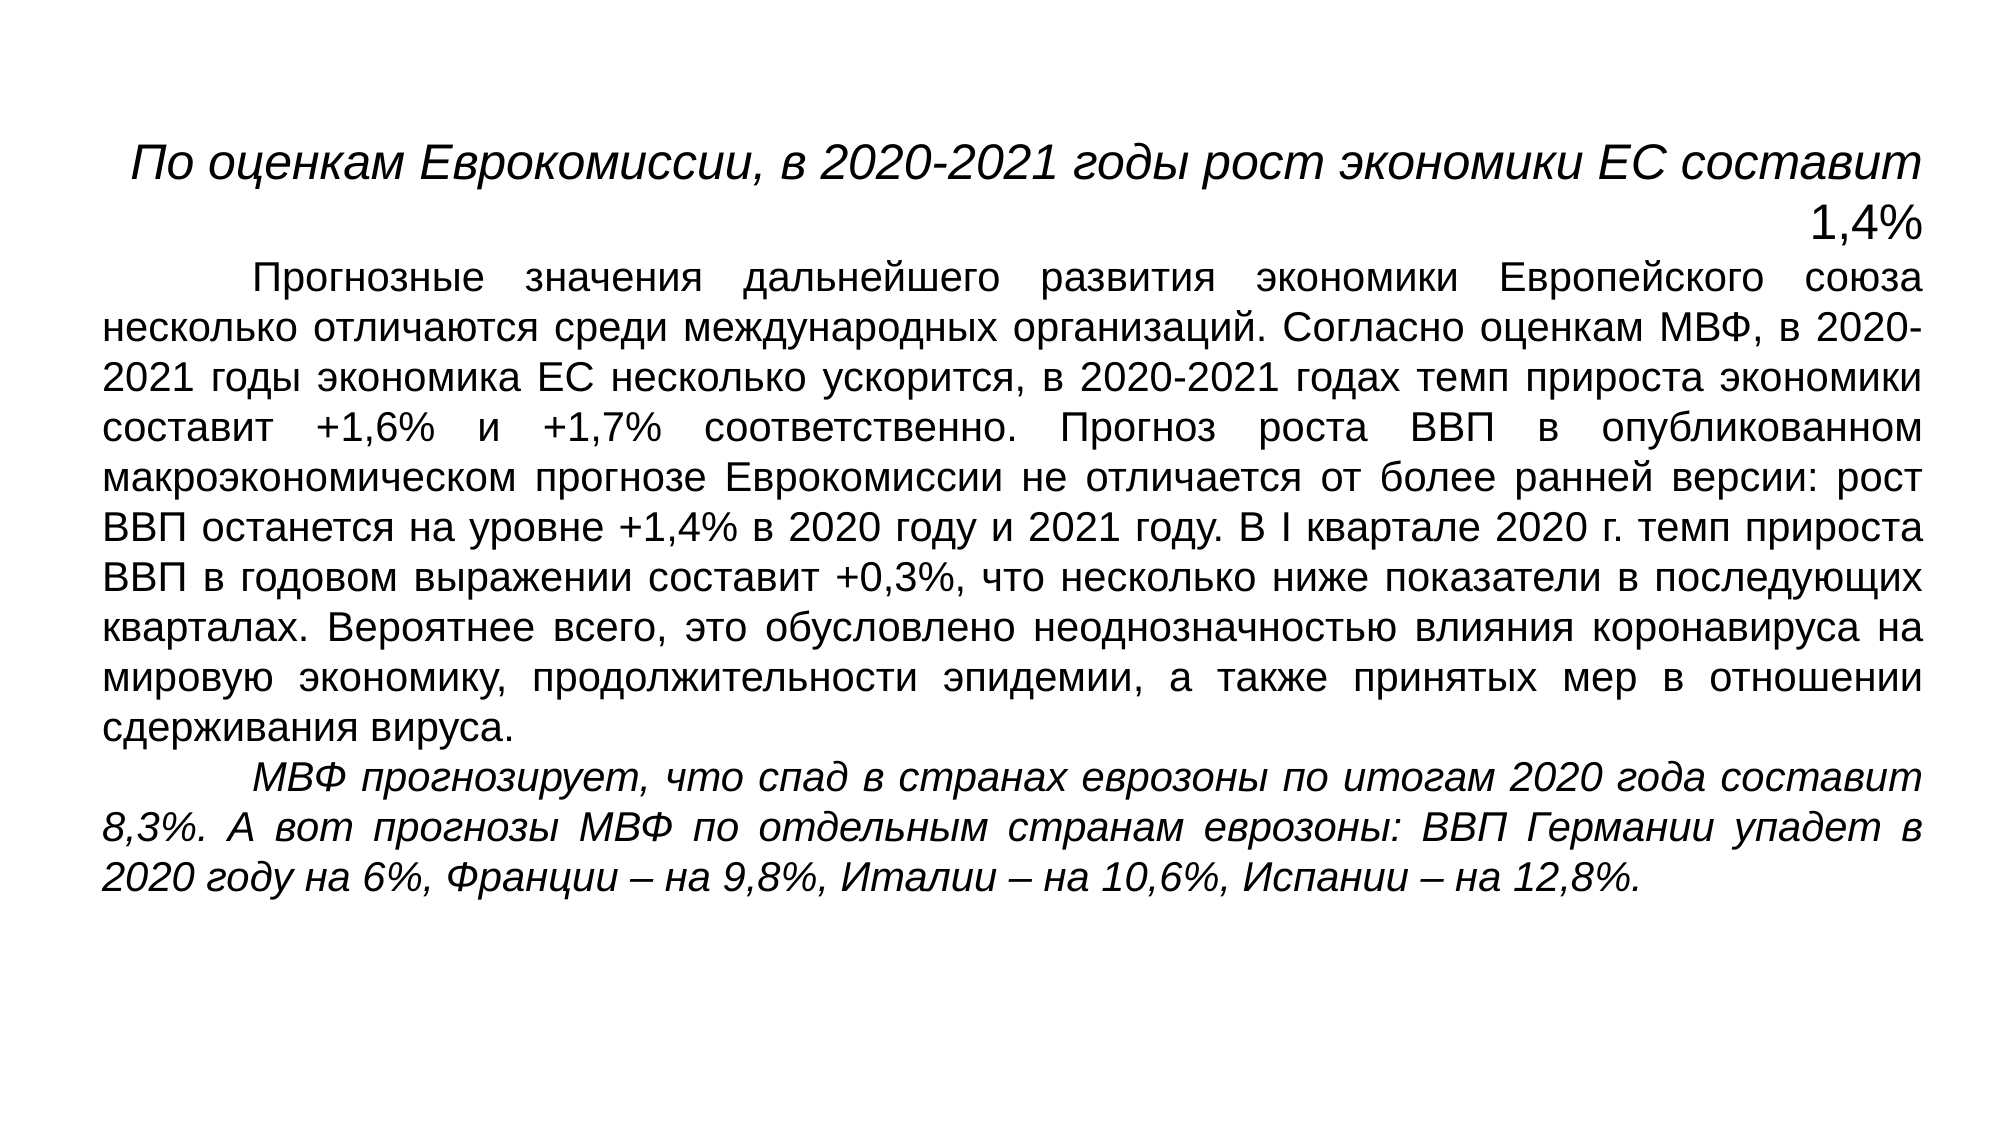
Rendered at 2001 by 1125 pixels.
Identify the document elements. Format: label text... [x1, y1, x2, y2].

text_box По оценкам Еврокомиссии, в 2020-2021 годы рост экономики ЕС составит 1,4% Прогнозные значения дальнейшего развития экономики Европейского союза несколько отлича­ются среди международных организаций. Согласно оценкам МВФ, в 2020-2021 годы экономика ЕС несколько ускорится, в 2020-2021 годах темп прироста экономики составит +1,6% и +1,7% соответственно. Прогноз роста ВВП в опубликованном макроэкономическом прогнозе Еврокомиссии не отличается от более ранней версии: рост ВВП останется на уровне +1,4% в 2020 году и 2021 году. В I квартале 2020 г. темп прироста ВВП в годовом выражении составит +0,3%, что несколько ниже показатели в последующих кварталах. Вероятнее всего, это обусловлено неод­нозначностью влияния коронавируса на мировую экономику, продолжительности эпидемии, а также принятых мер в отношении сдерживания вируса. МВФ прогнозирует, что спад в странах еврозоны по итогам 2020 года составит 8,3%. А вот прогнозы МВФ по отдельным странам еврозоны: ВВП Германии упадет в 2020 году на 6%, Франции – на 9,8%, Италии – на 10,6%, Испании – на 12,8%. [87, 122, 1939, 958]
